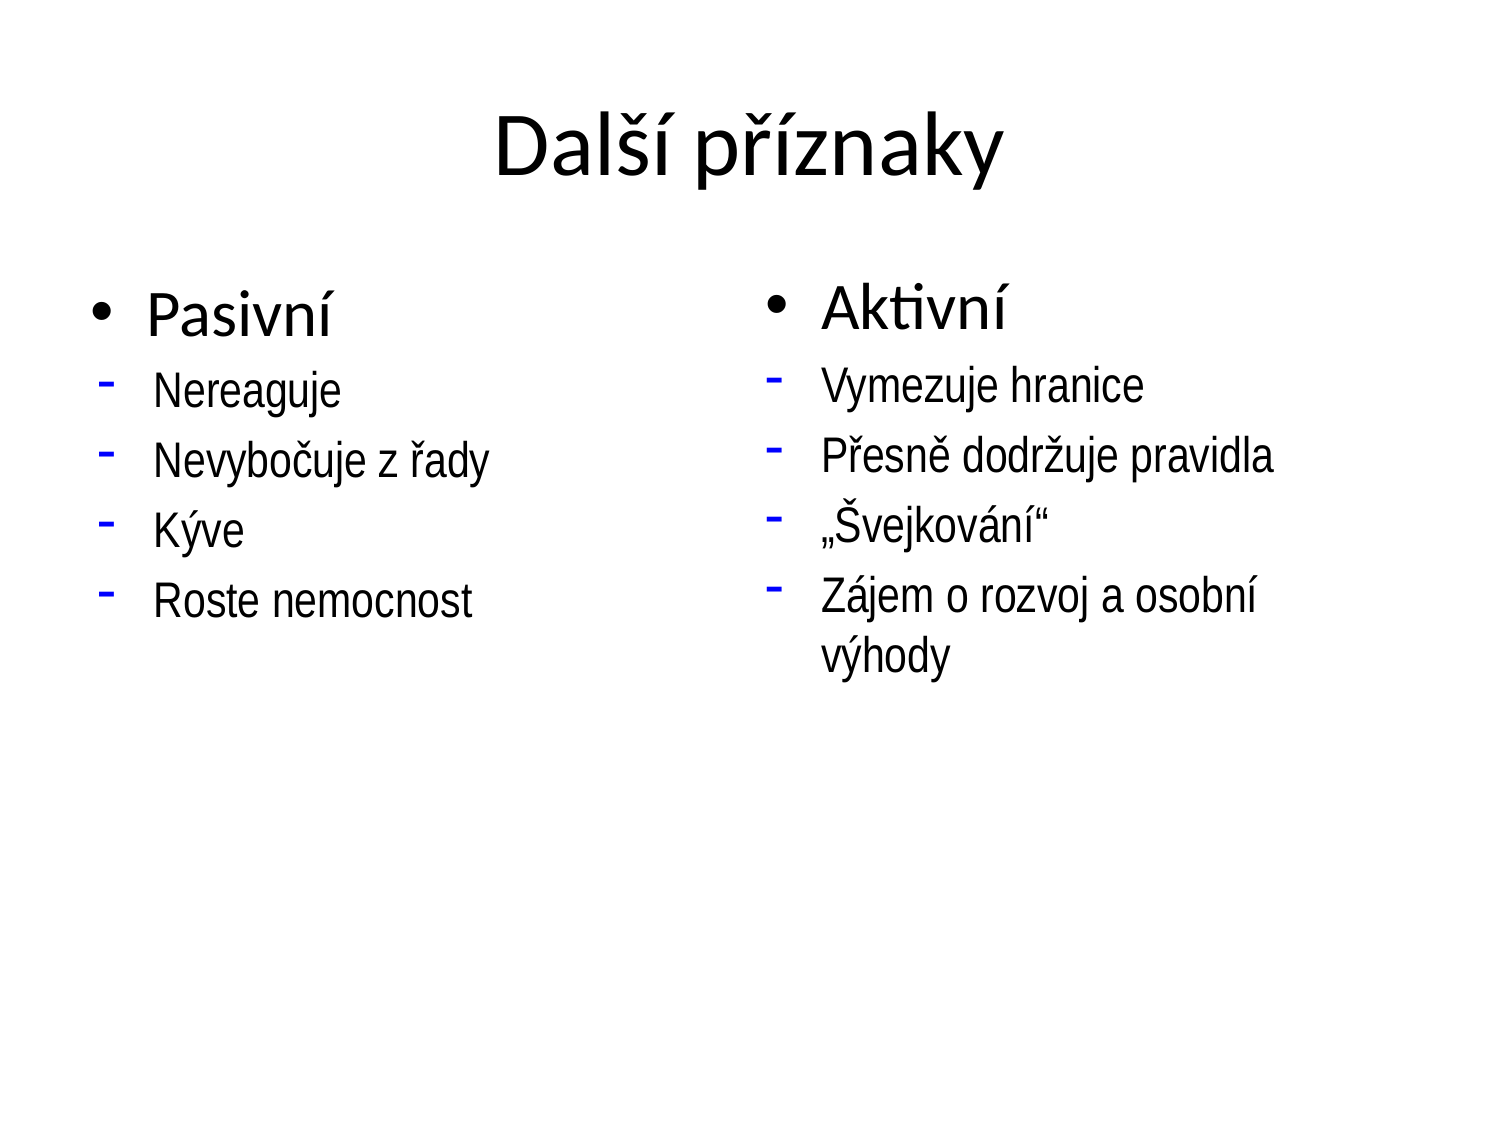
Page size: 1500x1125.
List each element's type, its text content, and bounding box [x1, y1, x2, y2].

list Pasivní [75, 262, 691, 1005]
title Další příznaky [75, 45, 1425, 233]
text_box Aktivní Vymezuje hranice Přesně dodržuje pravidla „Švejkování“ Zájem o rozvoj a osobní výhody [749, 255, 1366, 998]
text_box Nereaguje Nevybočuje z řady Kýve Roste nemocnost [82, 349, 662, 775]
